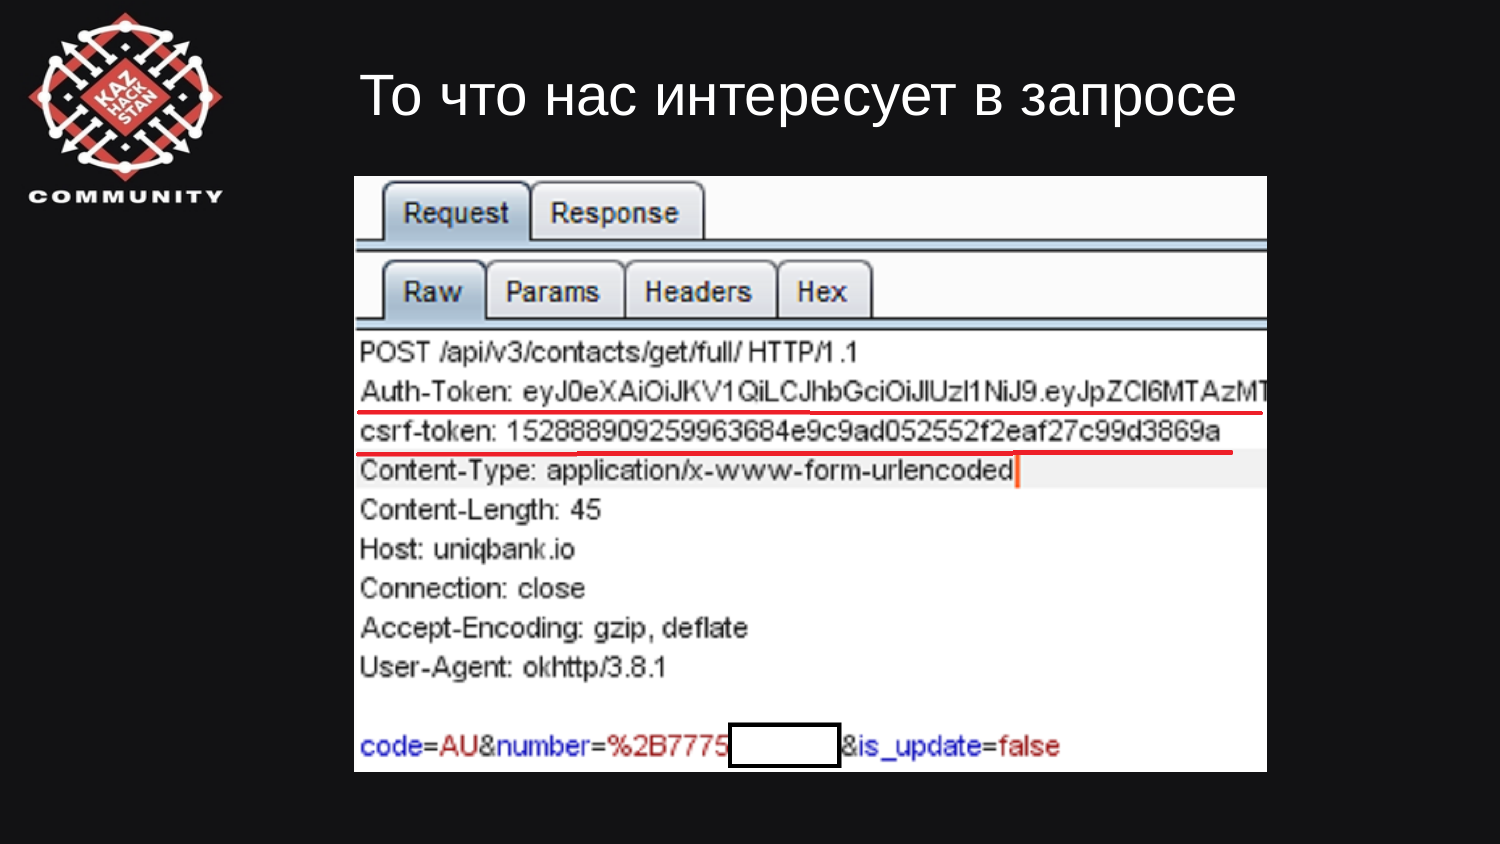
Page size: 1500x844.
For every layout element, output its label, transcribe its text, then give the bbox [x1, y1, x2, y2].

picture [0, 0, 1500, 844]
subtitle То что нас интересует в запросе [295, 41, 1303, 137]
